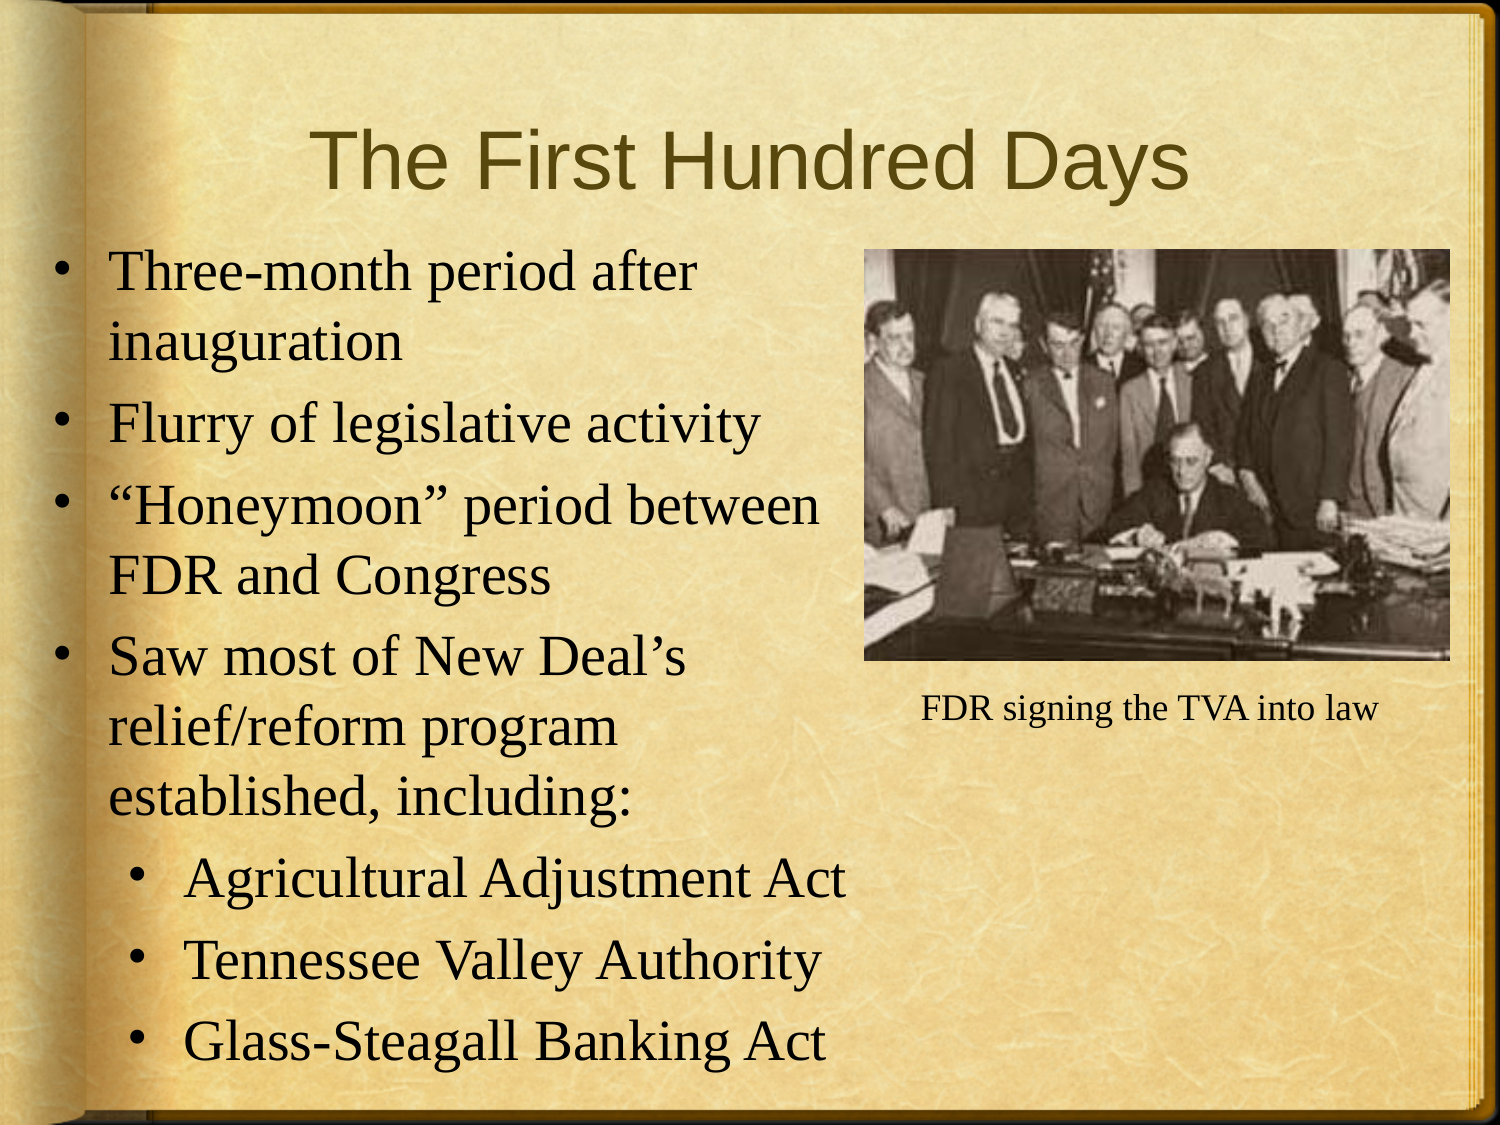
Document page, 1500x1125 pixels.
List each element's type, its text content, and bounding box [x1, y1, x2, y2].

title The First Hundred Days [75, 62, 1425, 249]
picture [0, 0, 1500, 1125]
list Three-month period after inauguration Flurry of legislative activity “Honeymoon” period between FDR and Congress Saw most of New Deal’s relief/reform program established, including: Agricultural Adjustment Act Tennessee Valley Authority Glass-Steagall Banking Act [37, 224, 875, 1038]
text_box FDR signing the TVA into law [862, 675, 1438, 736]
